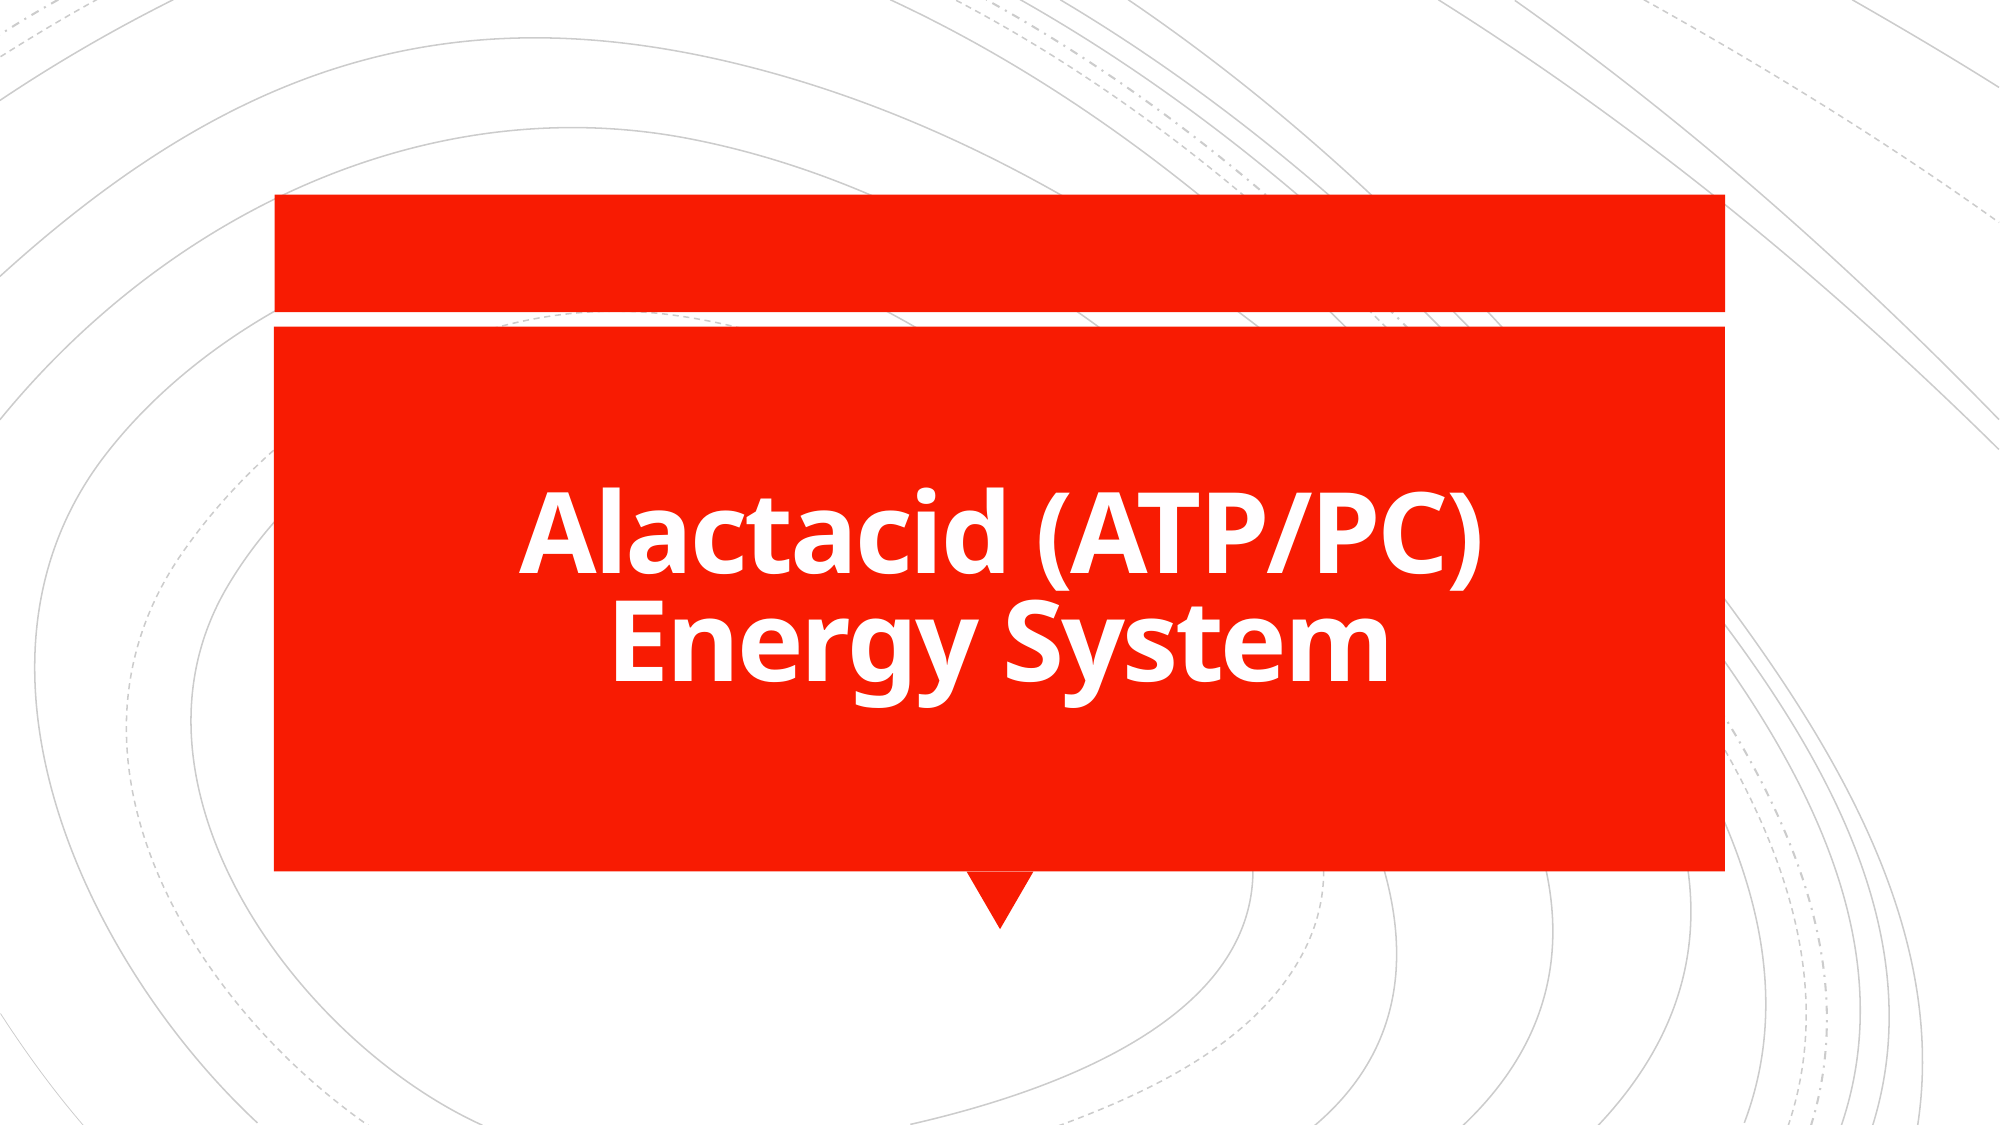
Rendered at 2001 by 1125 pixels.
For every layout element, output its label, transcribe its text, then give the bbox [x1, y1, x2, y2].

title Alactacid (ATP/PC) Energy System [288, 340, 1713, 704]
